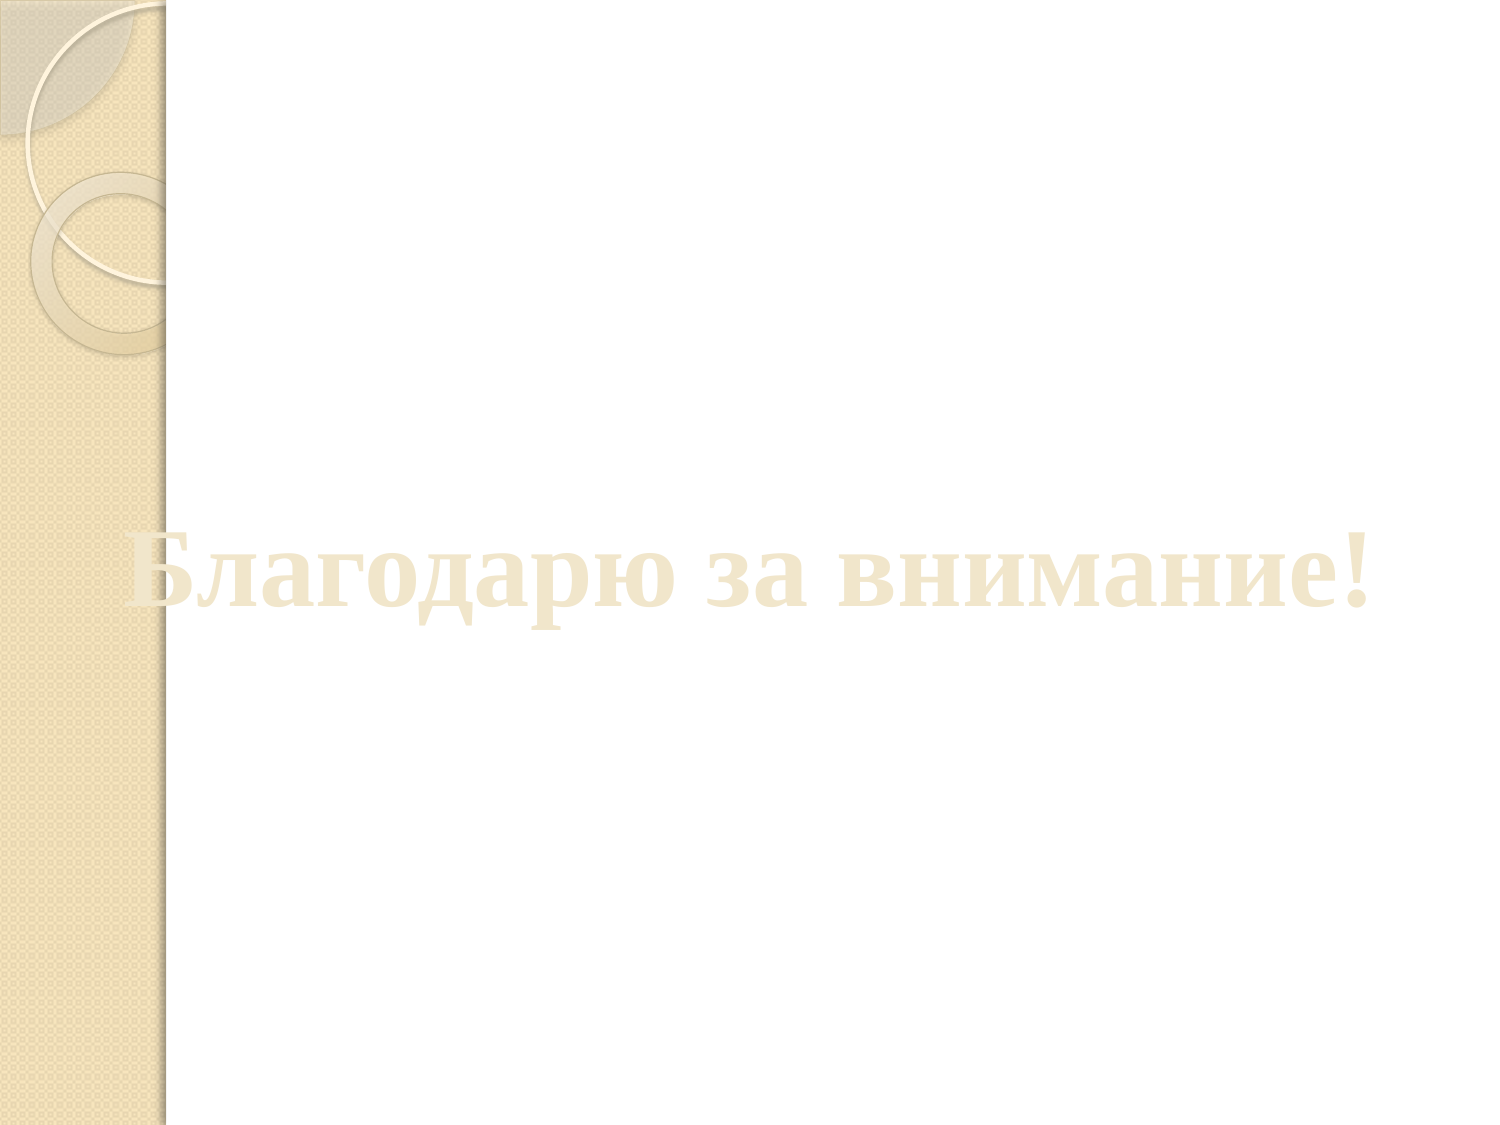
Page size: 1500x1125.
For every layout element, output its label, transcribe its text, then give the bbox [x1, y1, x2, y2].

text_box Благодарю за внимание! [108, 486, 1392, 637]
